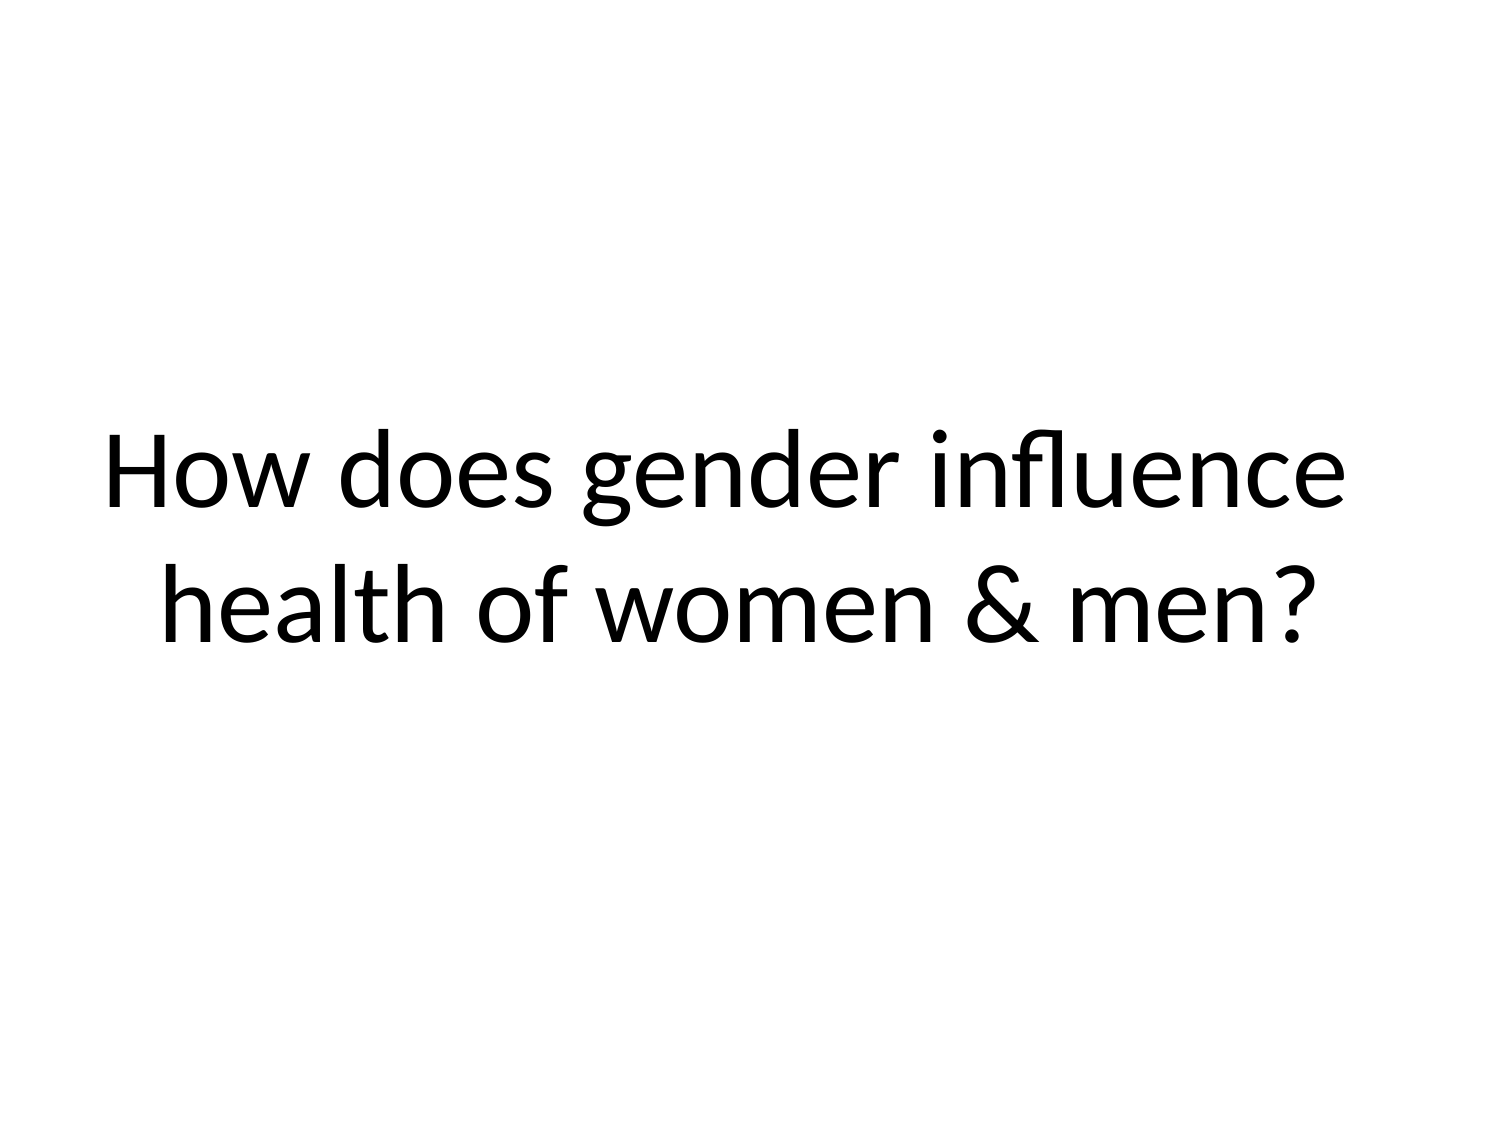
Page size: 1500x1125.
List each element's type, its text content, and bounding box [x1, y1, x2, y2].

list How does gender influence health of women & men? [87, 387, 1500, 550]
